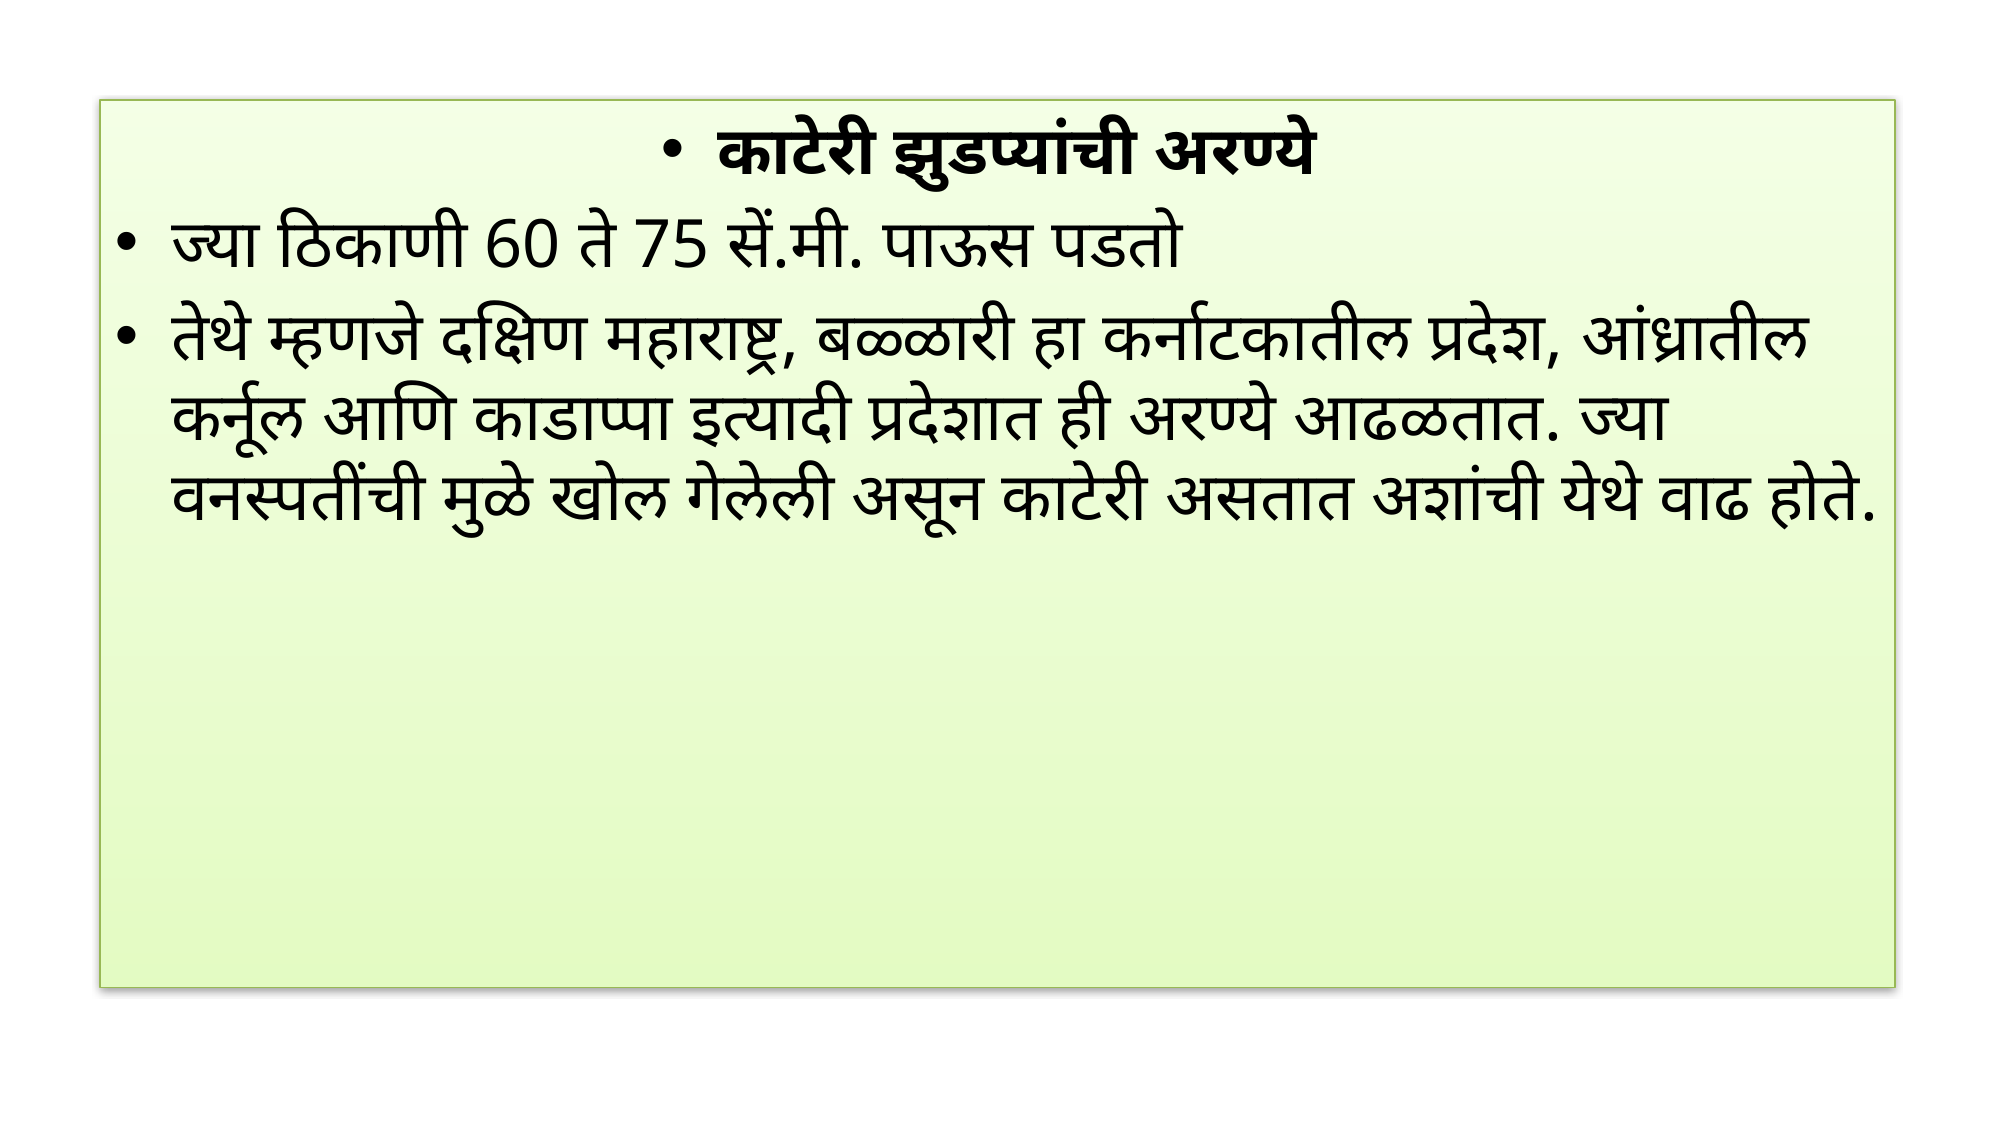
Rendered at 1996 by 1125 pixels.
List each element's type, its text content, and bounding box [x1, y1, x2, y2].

list काटेरी झुडप्यांची अरण्ये ज्या ठिकाणी 60 ते 75 सें.मी. पाऊस पडतो तेथे म्हणजे दक्षिण महाराष्ट्र, बळ्ळारी हा कर्नाटकातील प्रदेश, आंध्रातील कर्नूल आणि काडाप्पा इत्यादी प्रदेशात ही अरण्ये आढळतात. ज्या वनस्पतींची मुळे खोल गेलेली असून काटेरी असतात अशांची येथे वाढ होते. [99, 99, 1896, 988]
